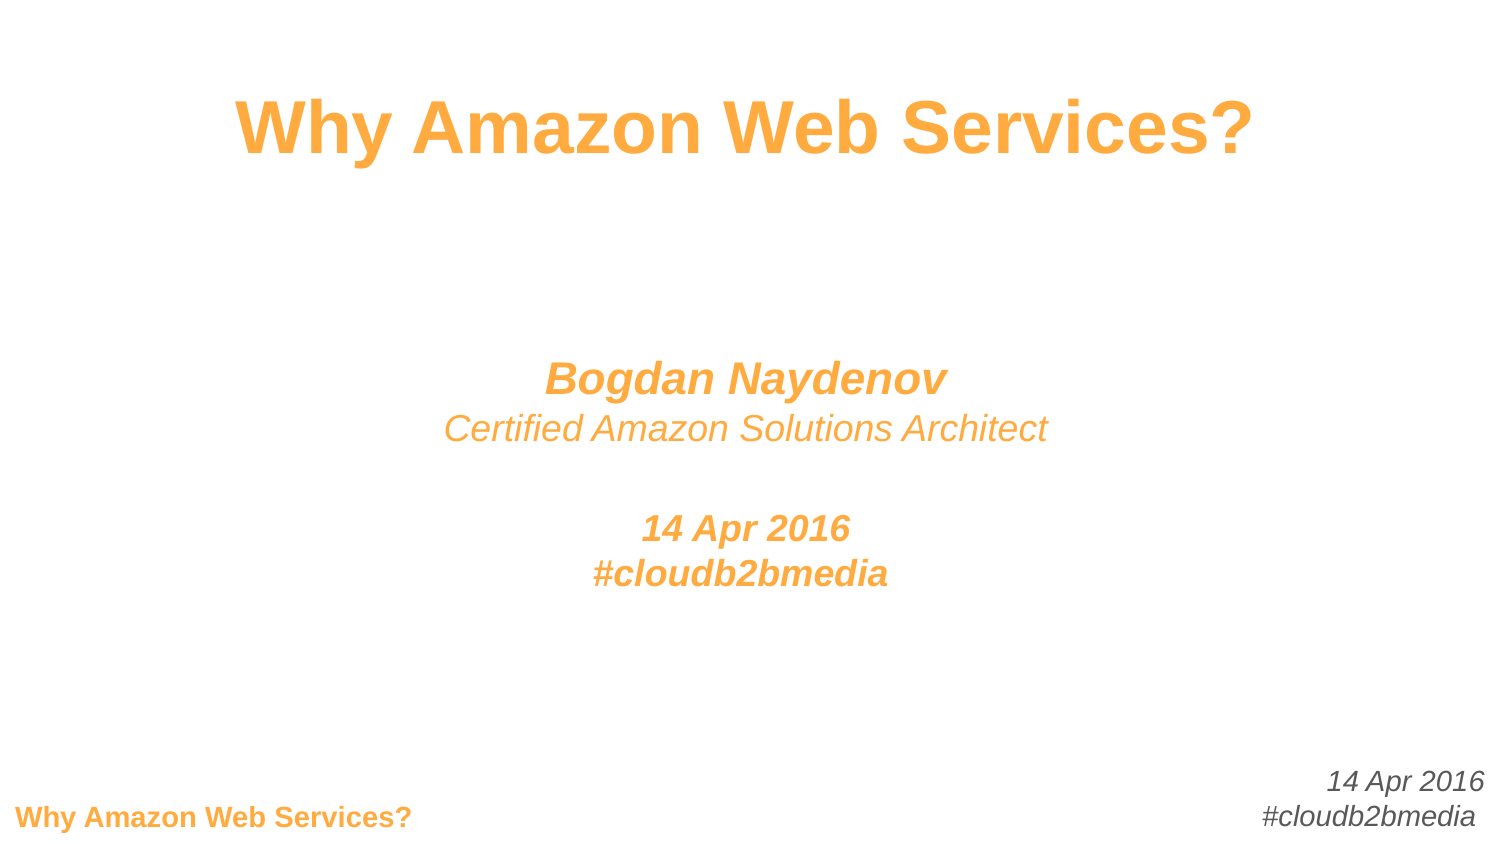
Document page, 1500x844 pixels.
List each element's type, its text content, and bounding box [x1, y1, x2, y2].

text_box Why Amazon Web Services? Bogdan Naydenov Certified Amazon Solutions Architect 14 Apr 2016 #cloudb2bmedia [0, 0, 1492, 222]
